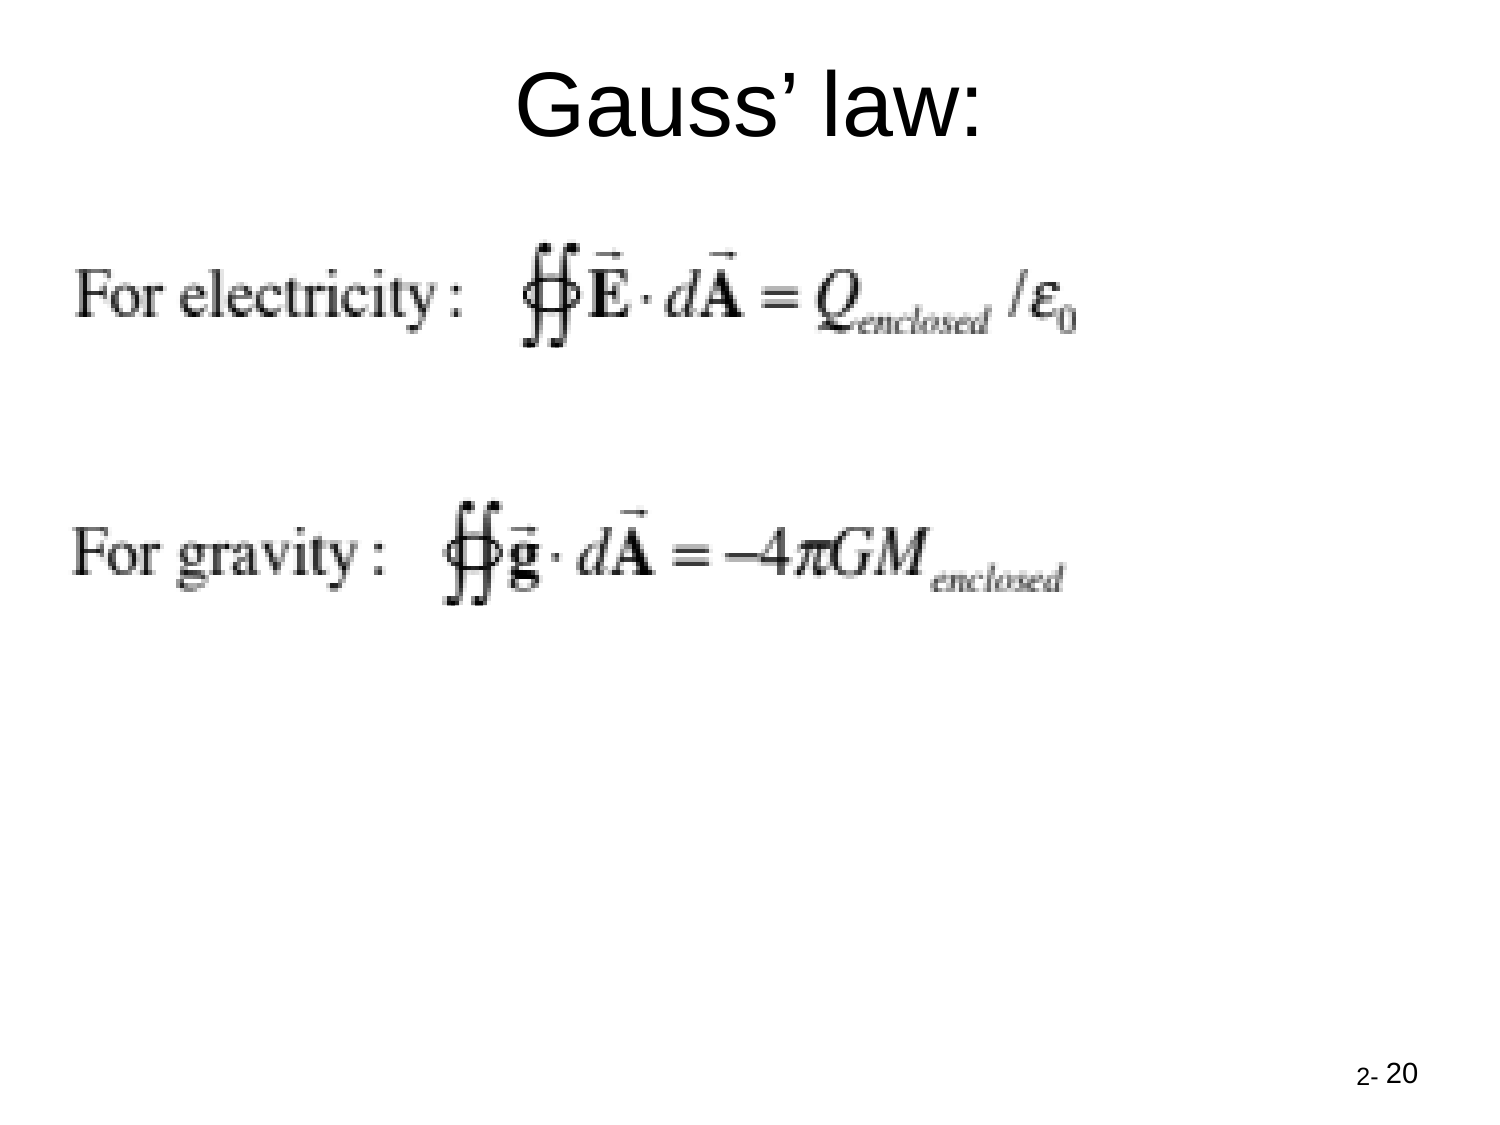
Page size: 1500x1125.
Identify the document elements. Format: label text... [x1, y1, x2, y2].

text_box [66, 234, 1077, 348]
title Gauss’ law: [112, 5, 1388, 194]
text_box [64, 493, 1069, 606]
slide_number 20 [1083, 1046, 1434, 1125]
